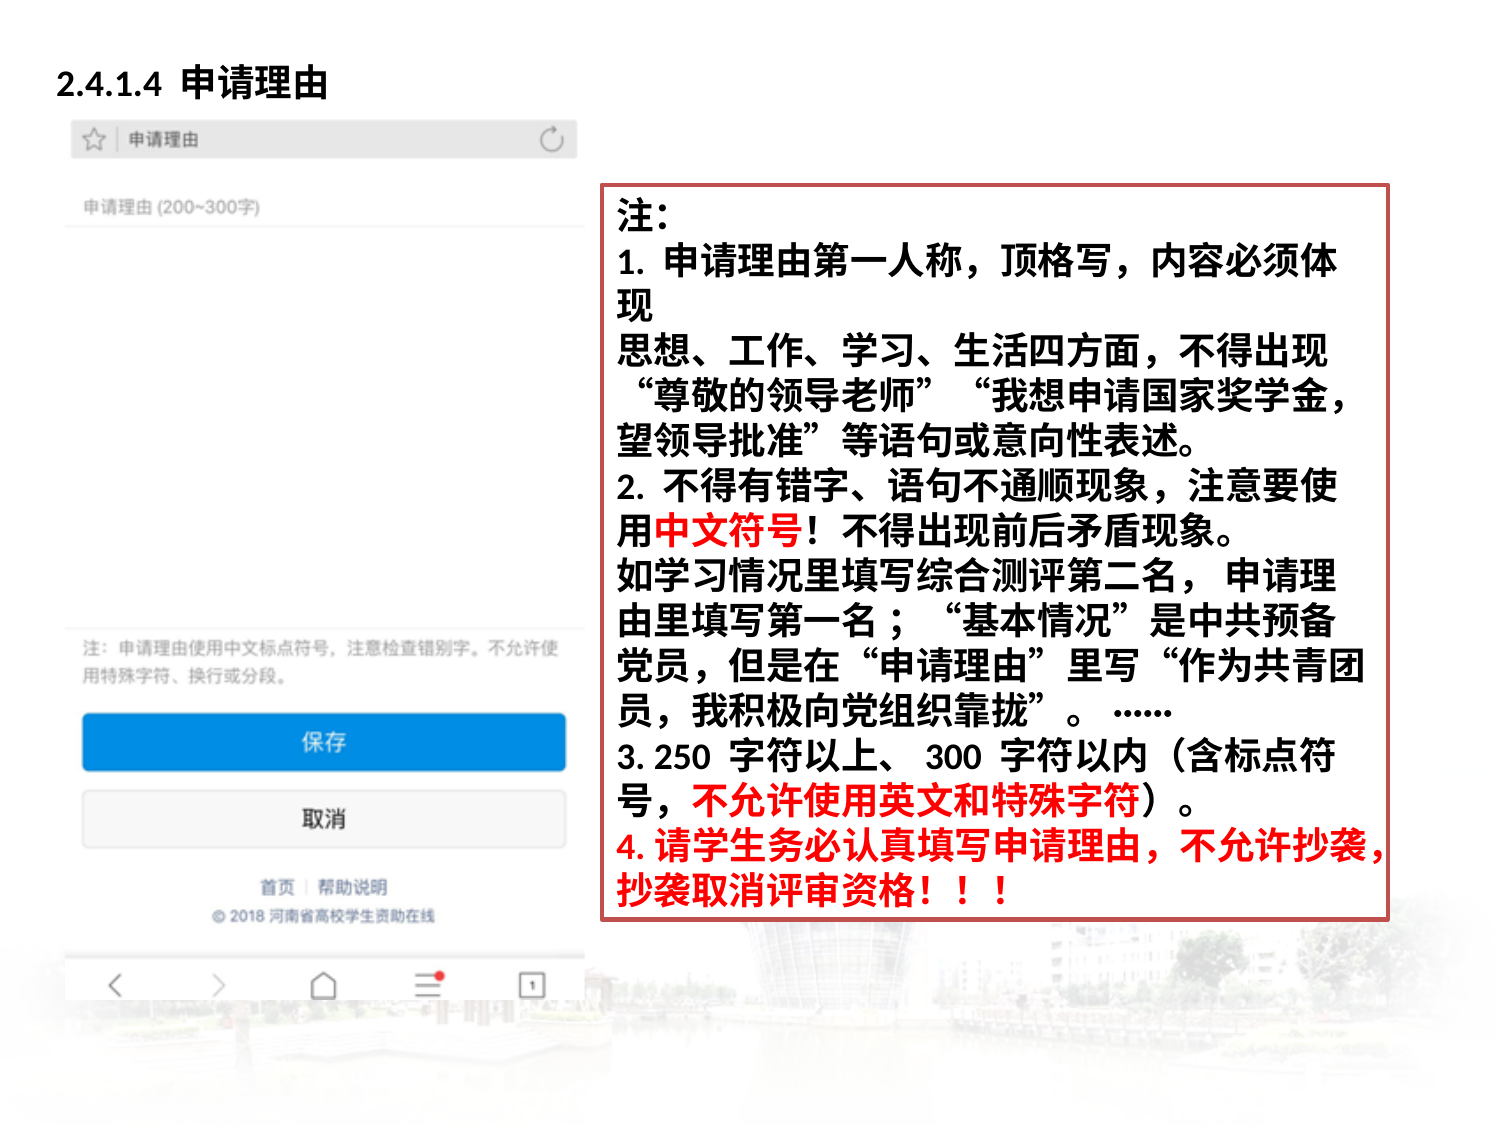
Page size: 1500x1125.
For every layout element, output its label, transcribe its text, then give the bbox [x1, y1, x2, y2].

picture [64, 113, 585, 1001]
text_box 注： 1. 申请理由第一人称，顶格写，内容必须体现 思想、工作、学习、生活四方面，不得出现“尊敬的领导老师”“我想申请国家奖学金，望领导批准”等语句或意向性表述。 2. 不得有错字、语句不通顺现象，注意要使用中文符号！不得出现前后矛盾现象。 如学习情况里填写综合测评第二名， 申请理由里填写第一名 ；“基本情况”是中共预备党员，但是在“申请理由”里写“作为共青团员，我积极向党组织靠拢”。······ 3. 250 字符以上、300 字符以内（含标点符号，不允许使用英文和特殊字符）。 4.请学生务必认真填写申请理由，不允许抄袭，抄袭取消评审资格！！！ [600, 183, 1390, 922]
text_box 2.4.1.4 申请理由 [41, 51, 727, 112]
